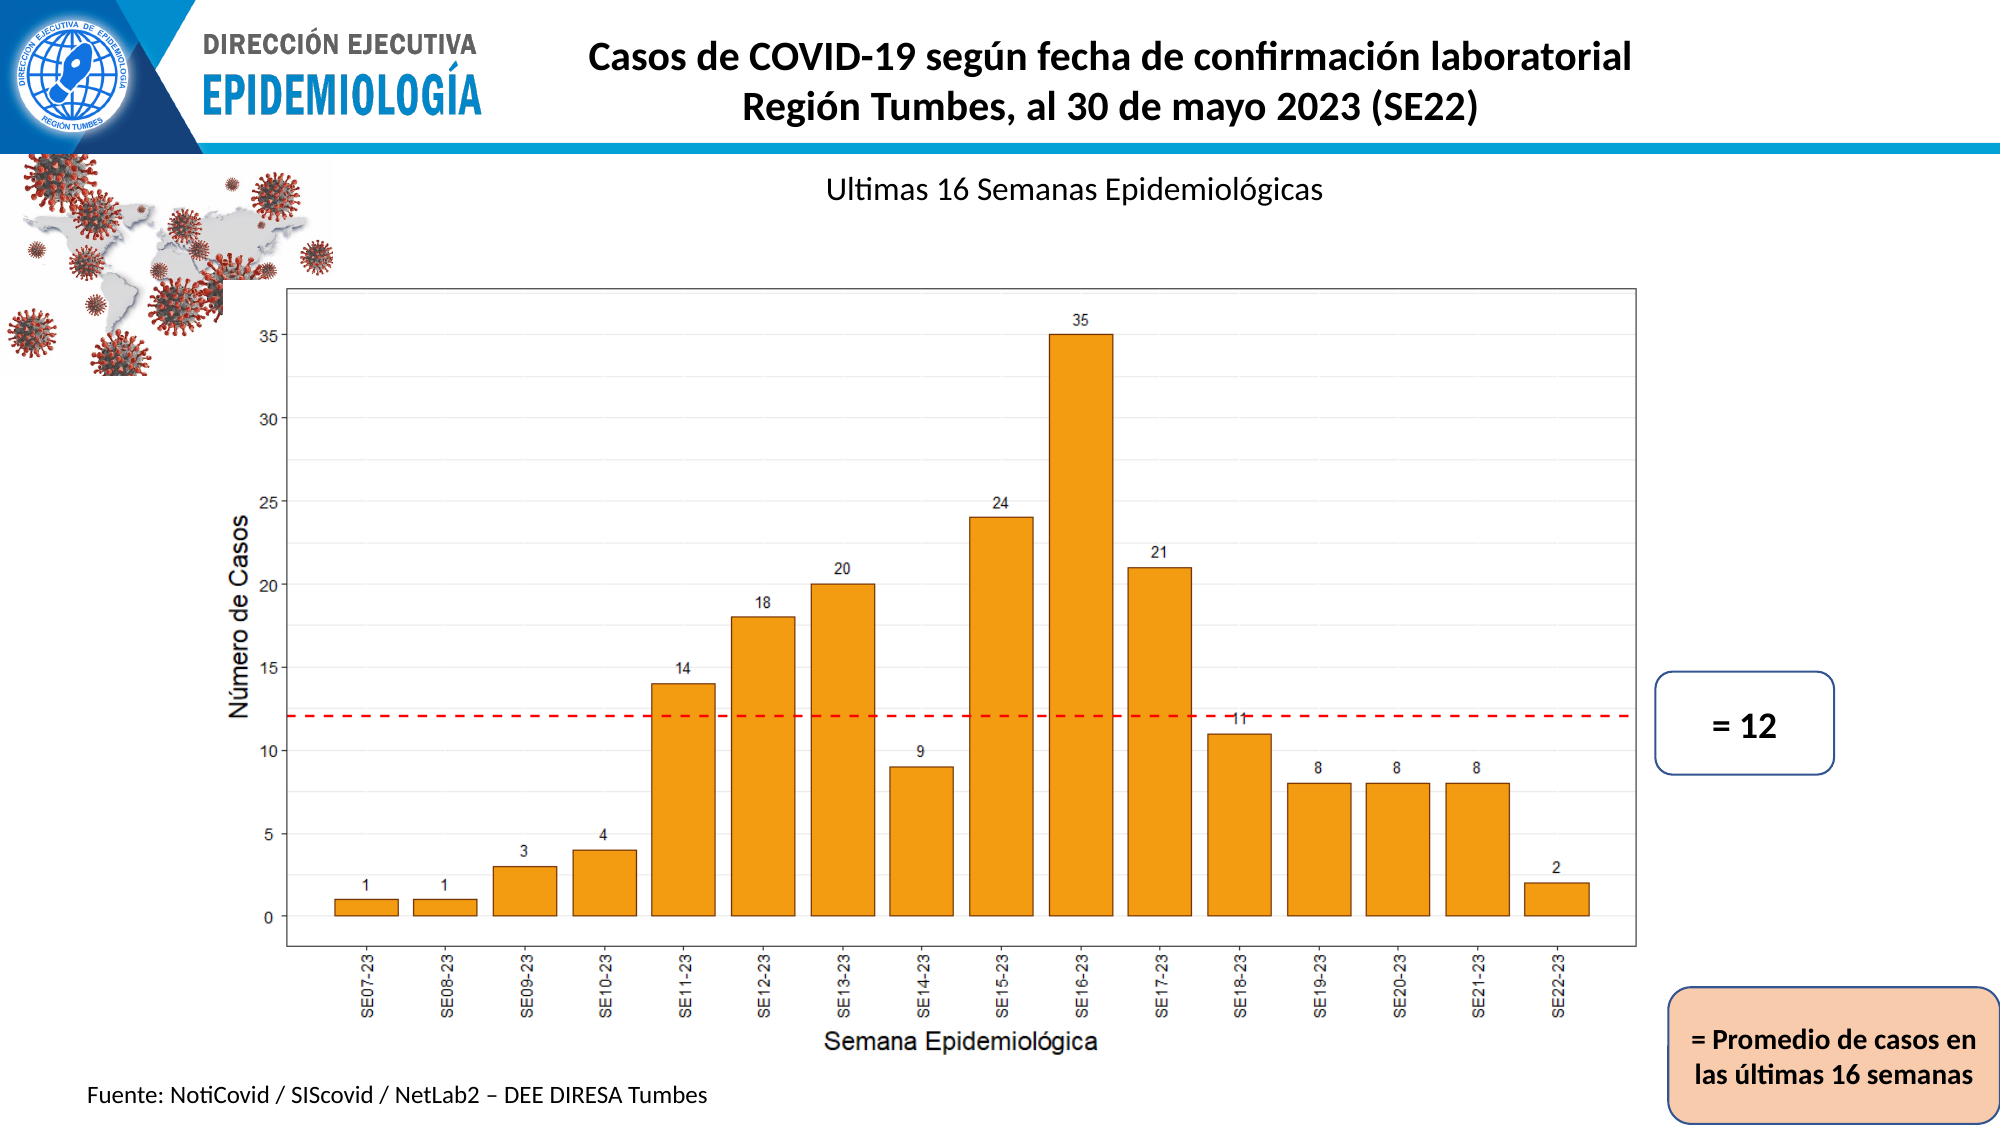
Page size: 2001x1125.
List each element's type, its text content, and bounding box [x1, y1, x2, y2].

text_box Casos de COVID-19 según fecha de confirmación laboratorial Región Tumbes, al 30 de mayo 2023 (SE22) [512, 21, 1710, 137]
text_box [333, 142, 2000, 155]
picture [0, 0, 1645, 1056]
text_box Fuente: NotiCovid / SIScovid / NetLab2 – DEE DIRESA Tumbes [72, 1071, 1228, 1116]
text_box Ultimas 16 Semanas Epidemiológicas [790, 159, 1360, 215]
